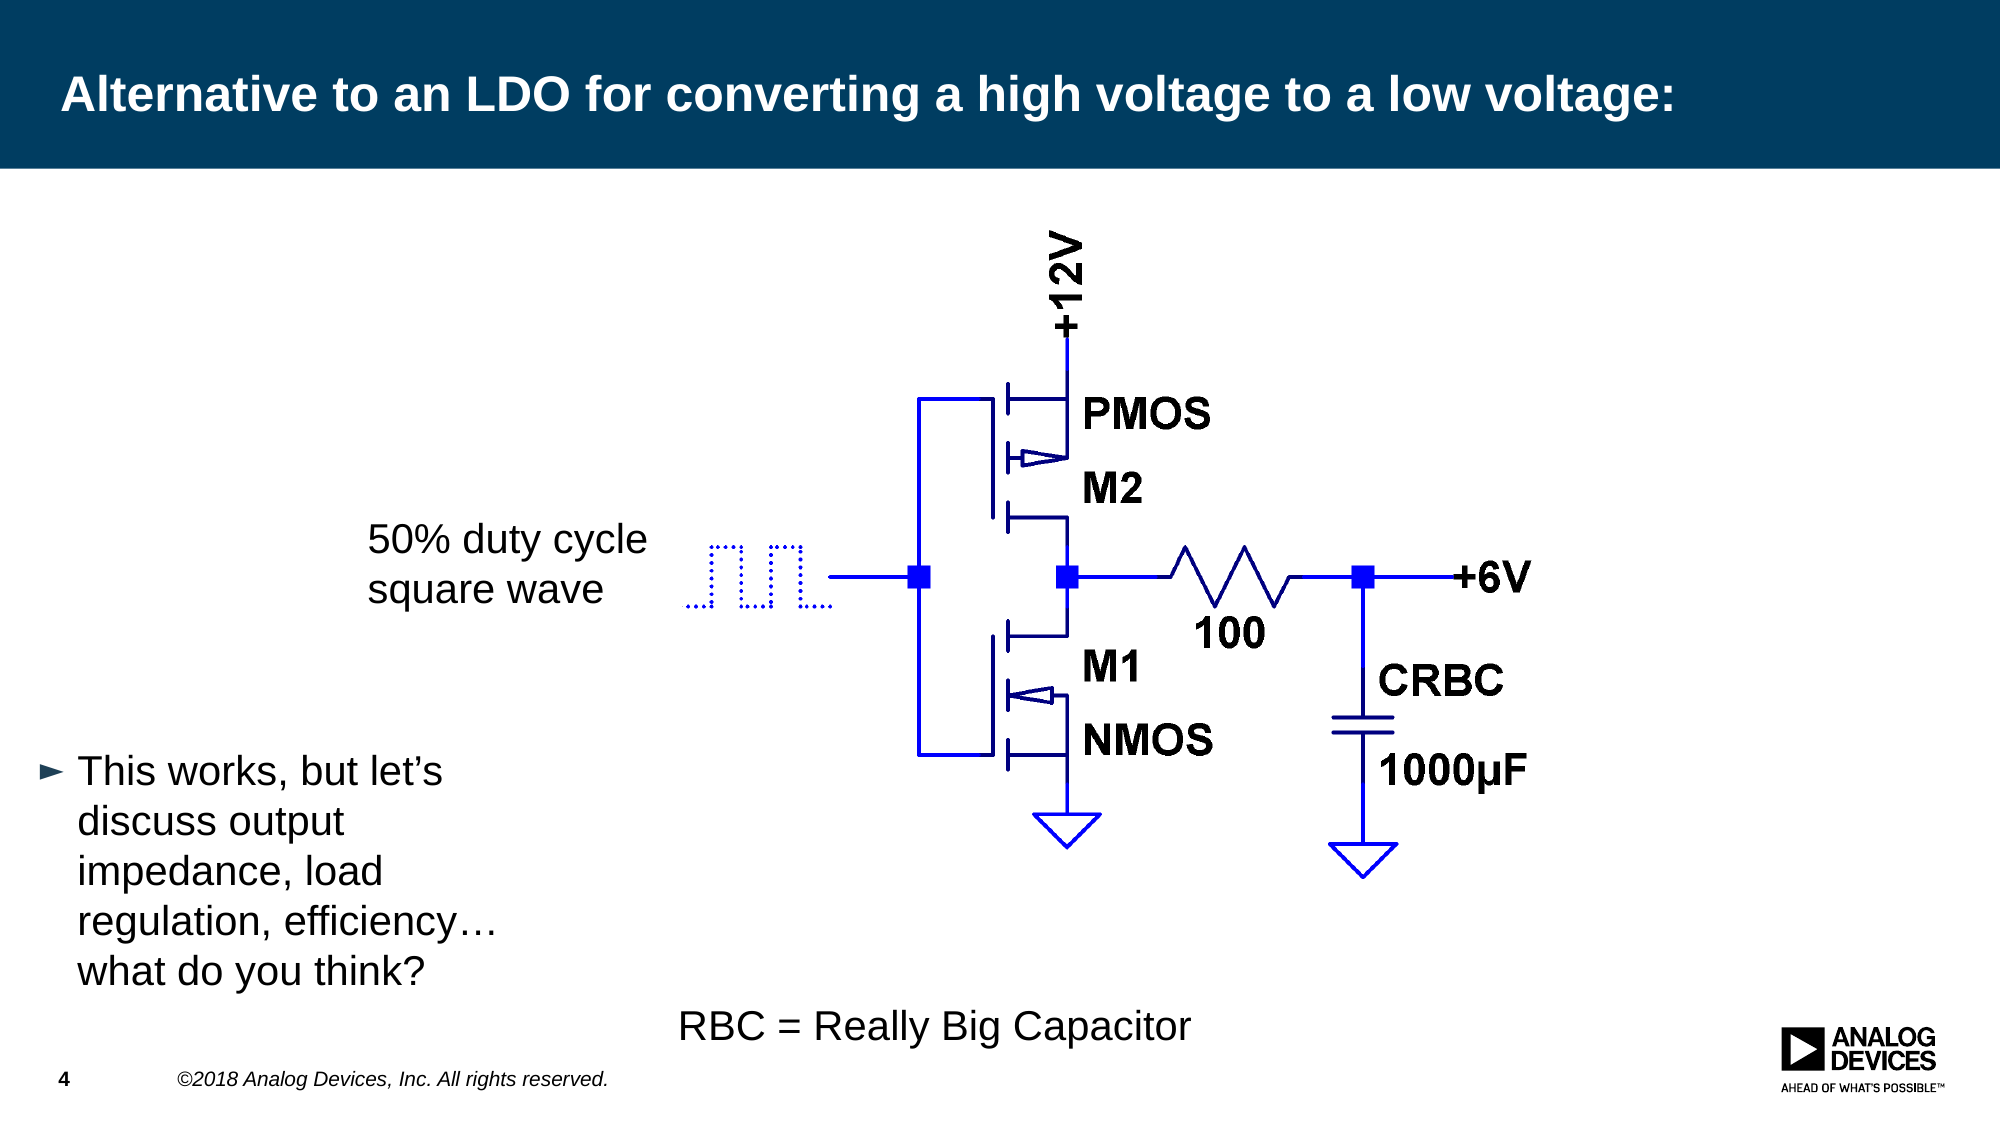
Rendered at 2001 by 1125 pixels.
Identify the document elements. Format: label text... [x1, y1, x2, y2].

title Alternative to an LDO for converting a high voltage to a low voltage: [0, 0, 2000, 169]
footer ©2018 Analog Devices, Inc. All rights reserved. [177, 1037, 971, 1092]
text_box 50% duty cycle square wave [352, 504, 657, 620]
list This works, but let’s discuss output impedance, load regulation, efficiency… what do you think? [39, 743, 523, 1125]
slide_number 4 [58, 1037, 115, 1092]
picture [662, 218, 1548, 891]
text_box RBC = Really Big Capacitor [663, 991, 1306, 1056]
